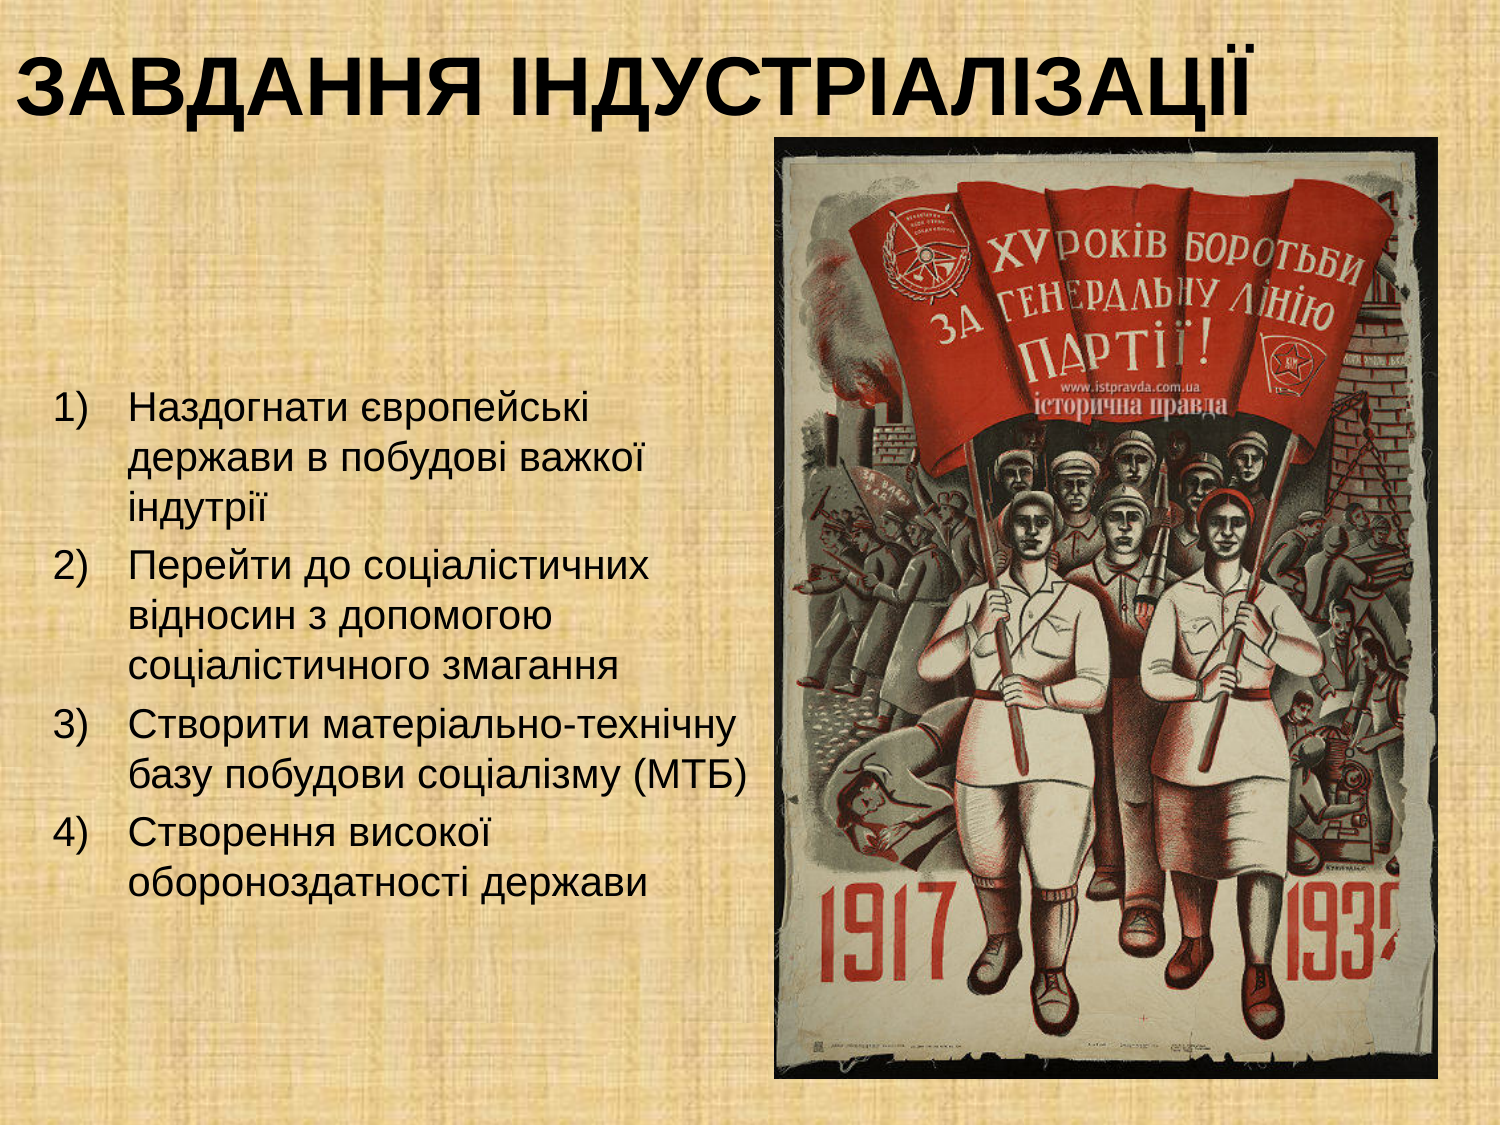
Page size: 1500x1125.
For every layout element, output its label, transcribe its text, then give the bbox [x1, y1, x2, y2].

list Наздогнати європейські держави в побудові важкої індутрії Перейти до соціалістичних відносин з допомогою соціалістичного змагання Створити матеріально-технічну базу побудови соціалізму (МТБ) Створення високої обороноздатності держави [37, 174, 769, 913]
title Завдання індустріалізації [0, 24, 1276, 249]
picture [0, 0, 1500, 1125]
